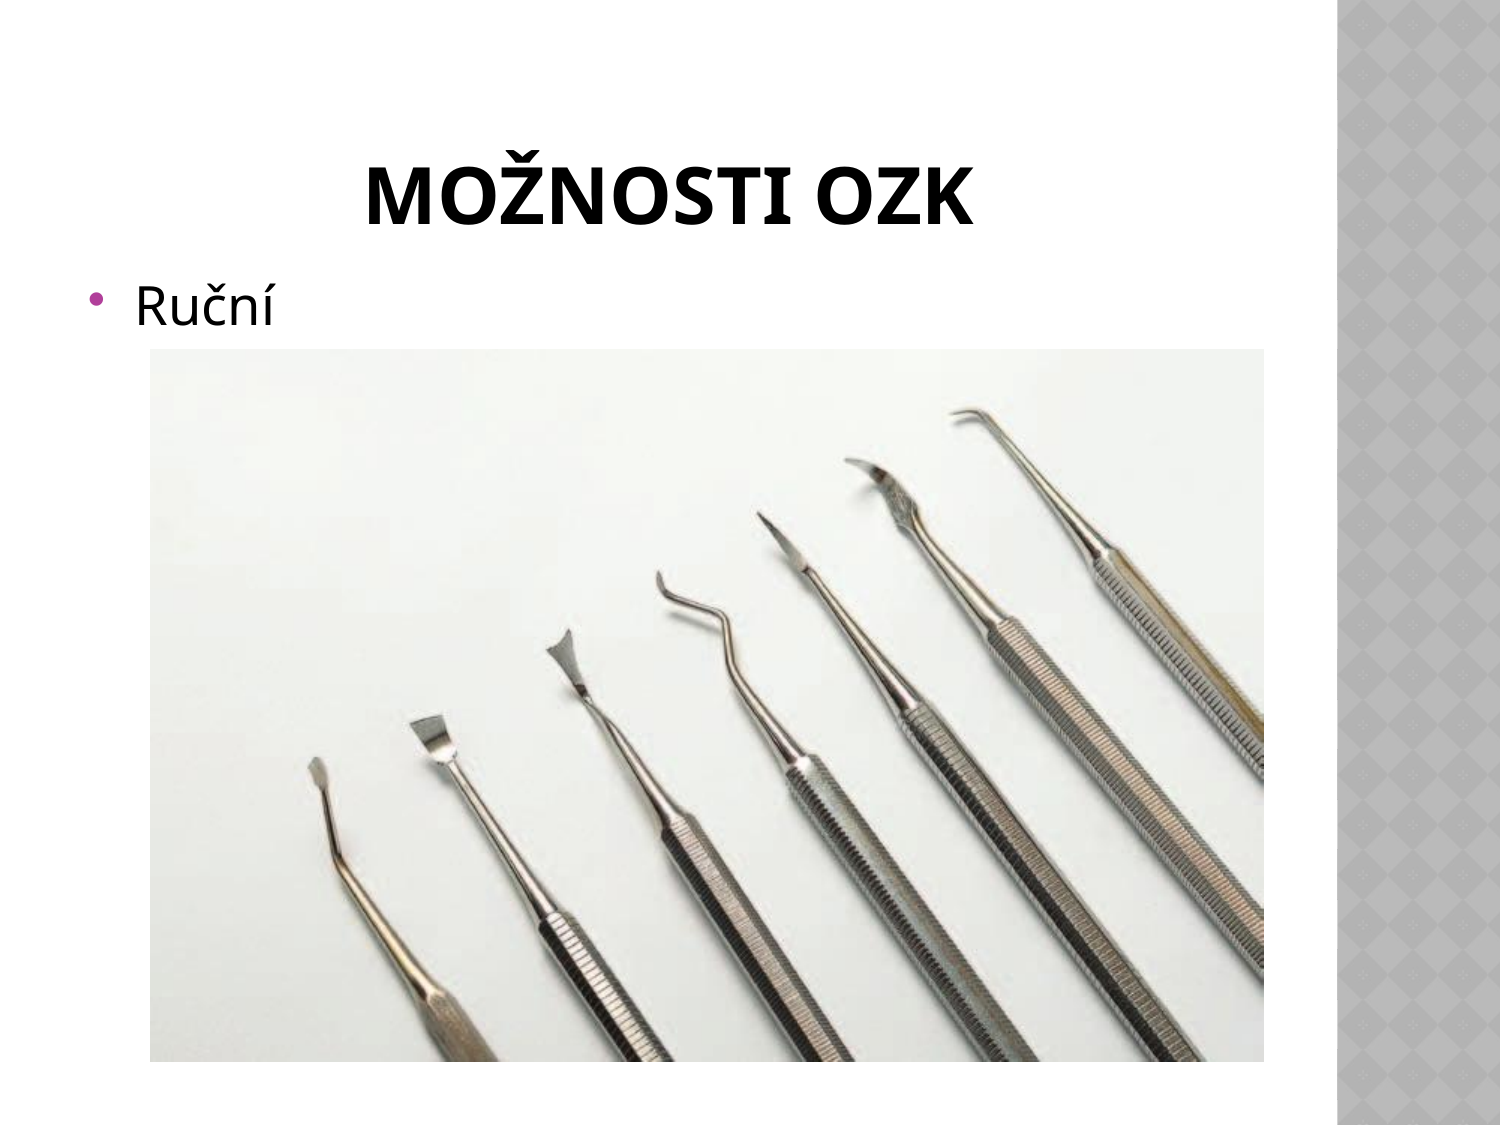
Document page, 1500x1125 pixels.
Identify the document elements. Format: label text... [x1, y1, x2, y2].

list Ruční [75, 264, 1263, 1059]
title Možnosti OZK [75, 52, 1263, 240]
picture [150, 349, 1265, 1062]
